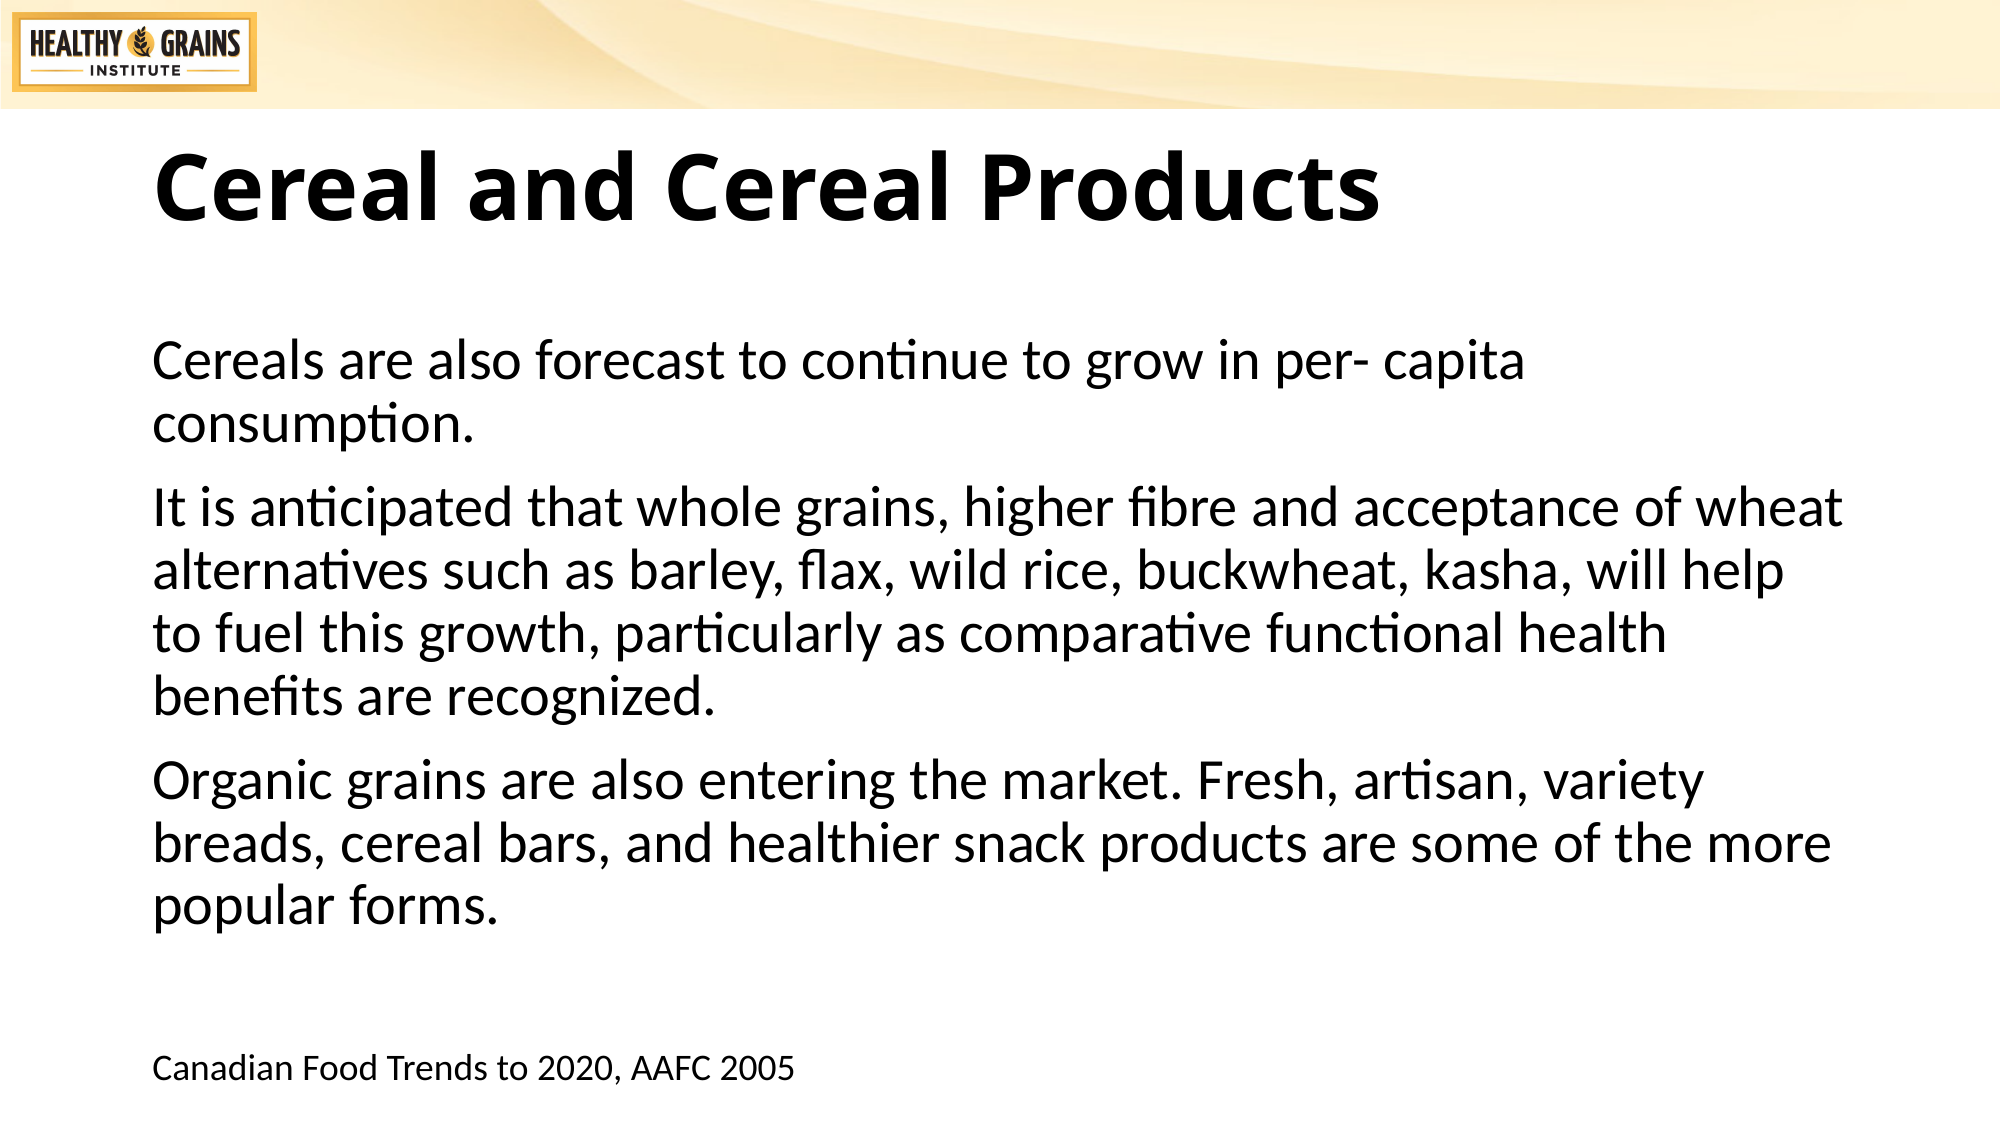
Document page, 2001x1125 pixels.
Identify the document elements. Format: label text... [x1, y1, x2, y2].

text_box Canadian Food Trends to 2020, AAFC 2005 [137, 1035, 819, 1125]
picture [0, 0, 2000, 109]
list Cereals are also forecast to continue to grow in per- capita consumption. It is anticipated that whole grains, higher fibre and acceptance of wheat alternatives such as barley, flax, wild rice, buckwheat, kasha, will help to fuel this growth, particularly as comparative functional health benefits are recognized. Organic grains are also entering the market. Fresh, artisan, variety breads, cereal bars, and healthier snack products are some of the more popular forms. [137, 321, 1863, 1036]
title Cereal and Cereal Products [137, 82, 1863, 300]
